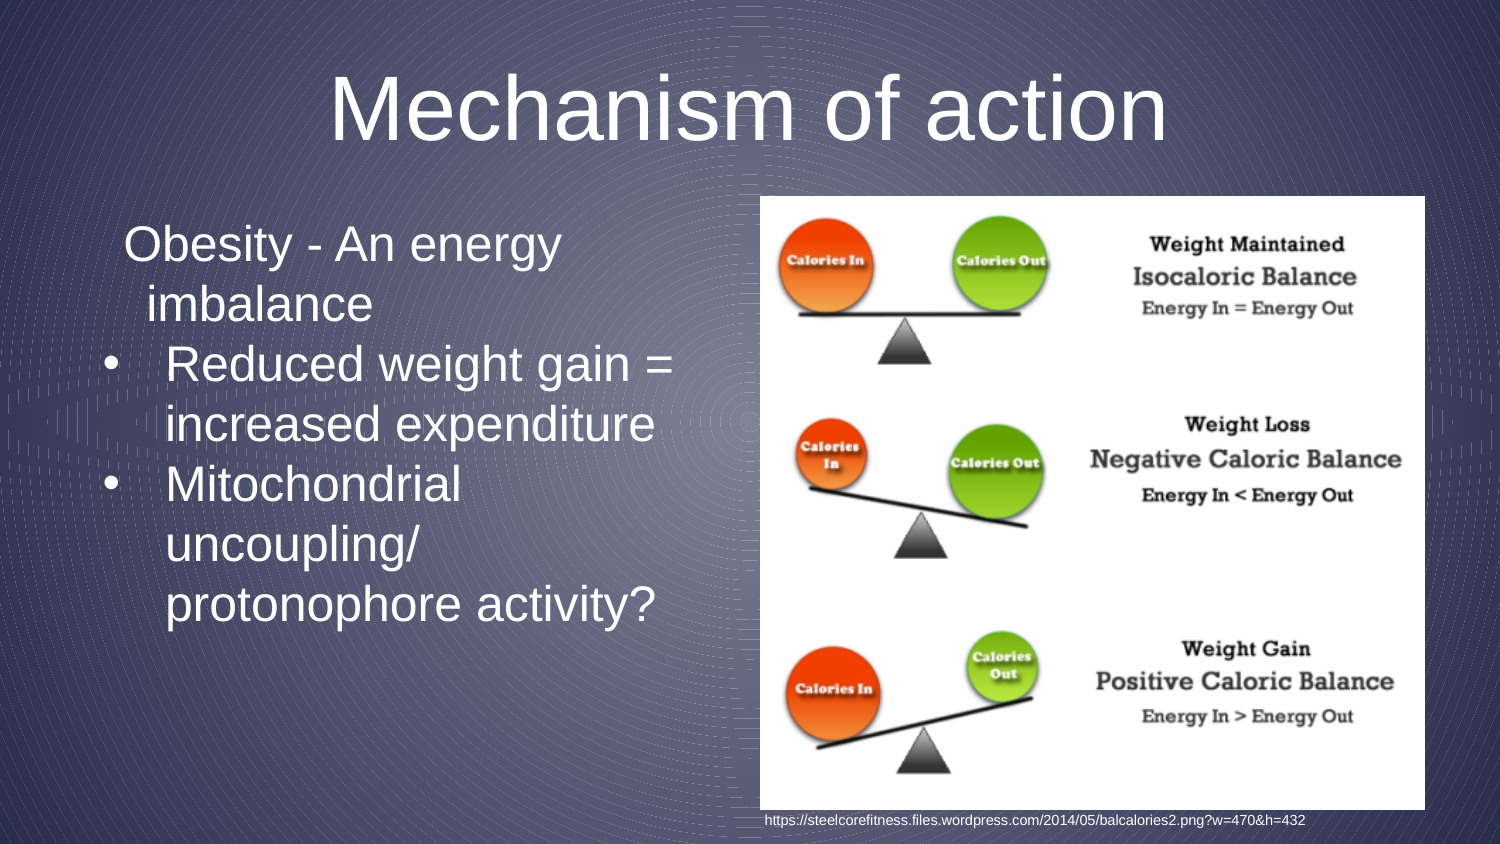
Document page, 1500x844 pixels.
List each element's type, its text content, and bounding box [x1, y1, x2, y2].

title Mechanism of action [75, 33, 1425, 175]
picture [759, 196, 1426, 810]
text_box https://steelcorefitness.files.wordpress.com/2014/05/balcalories2.png?w=470&h=432 [749, 796, 1417, 826]
list Obesity - An energy imbalance Reduced weight gain = increased expenditure Mitochondrial uncoupling/ protonophore activity? [75, 196, 728, 810]
